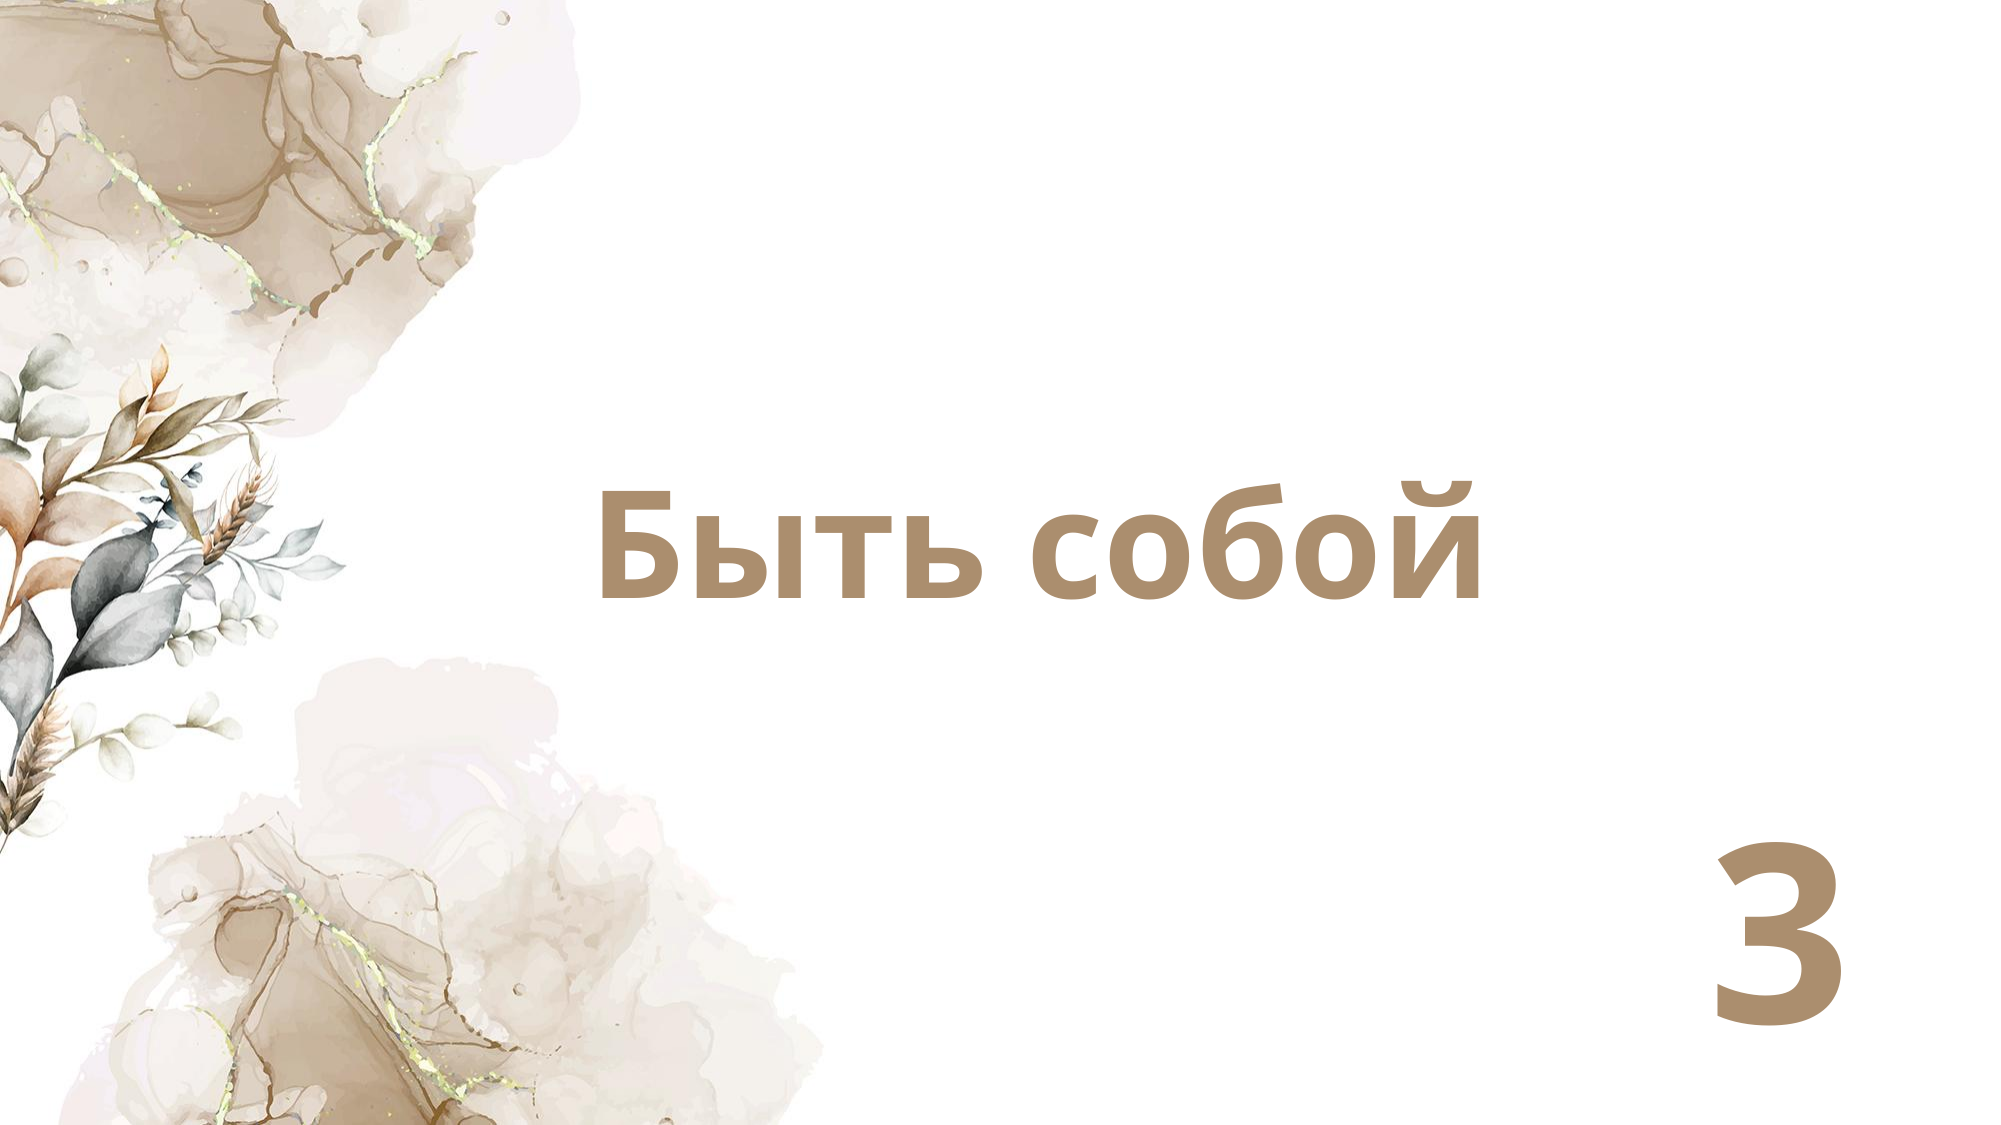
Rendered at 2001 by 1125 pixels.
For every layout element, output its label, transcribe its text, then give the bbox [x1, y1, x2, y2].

title Быть собой [242, 451, 1838, 639]
title 3 [1599, 757, 1961, 1086]
picture [0, 0, 2000, 1125]
